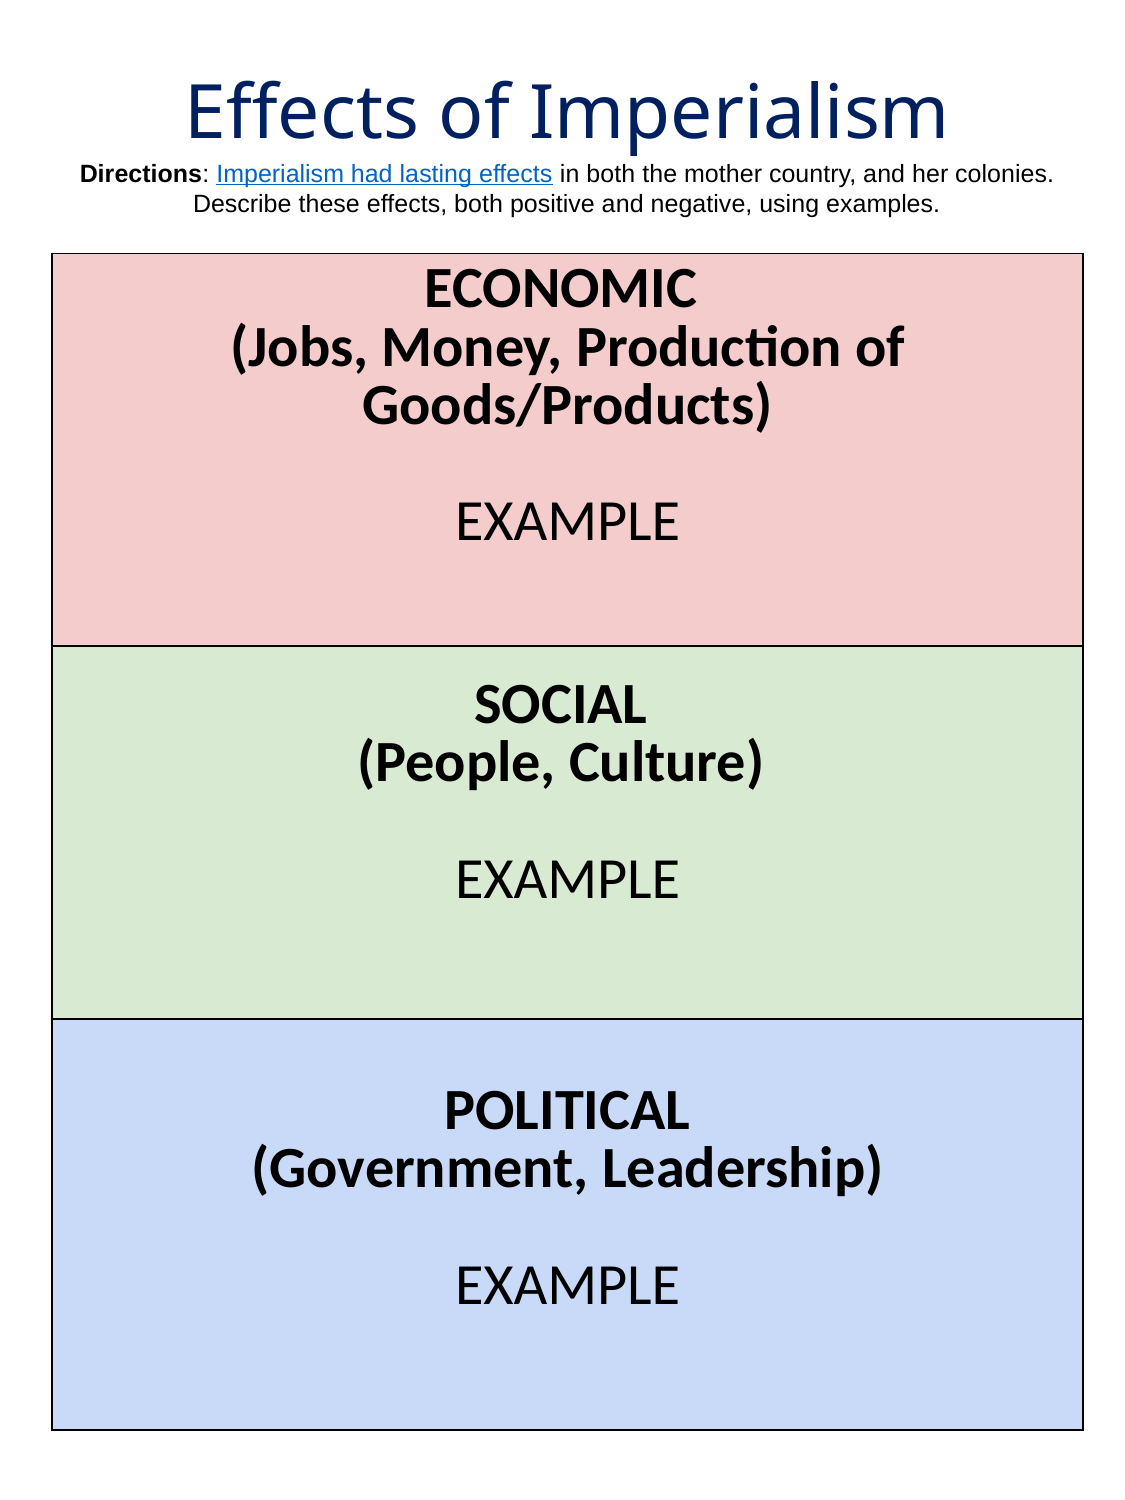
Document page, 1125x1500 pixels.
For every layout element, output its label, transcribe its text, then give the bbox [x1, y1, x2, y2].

table_cell POLITICAL (Government, Leadership) EXAMPLE [53, 1020, 1082, 1429]
text_box Directions: Imperialism had lasting effects in both the mother country, and her colonies. Describe these effects, both positive and negative, using examples. [64, 142, 1071, 253]
table_cell SOCIAL (People, Culture) EXAMPLE [53, 647, 1082, 1018]
table_header ECONOMIC (Jobs, Money, Production of Goods/Products) EXAMPLE [53, 254, 1082, 645]
text_box Effects of Imperialism [64, 56, 1071, 142]
